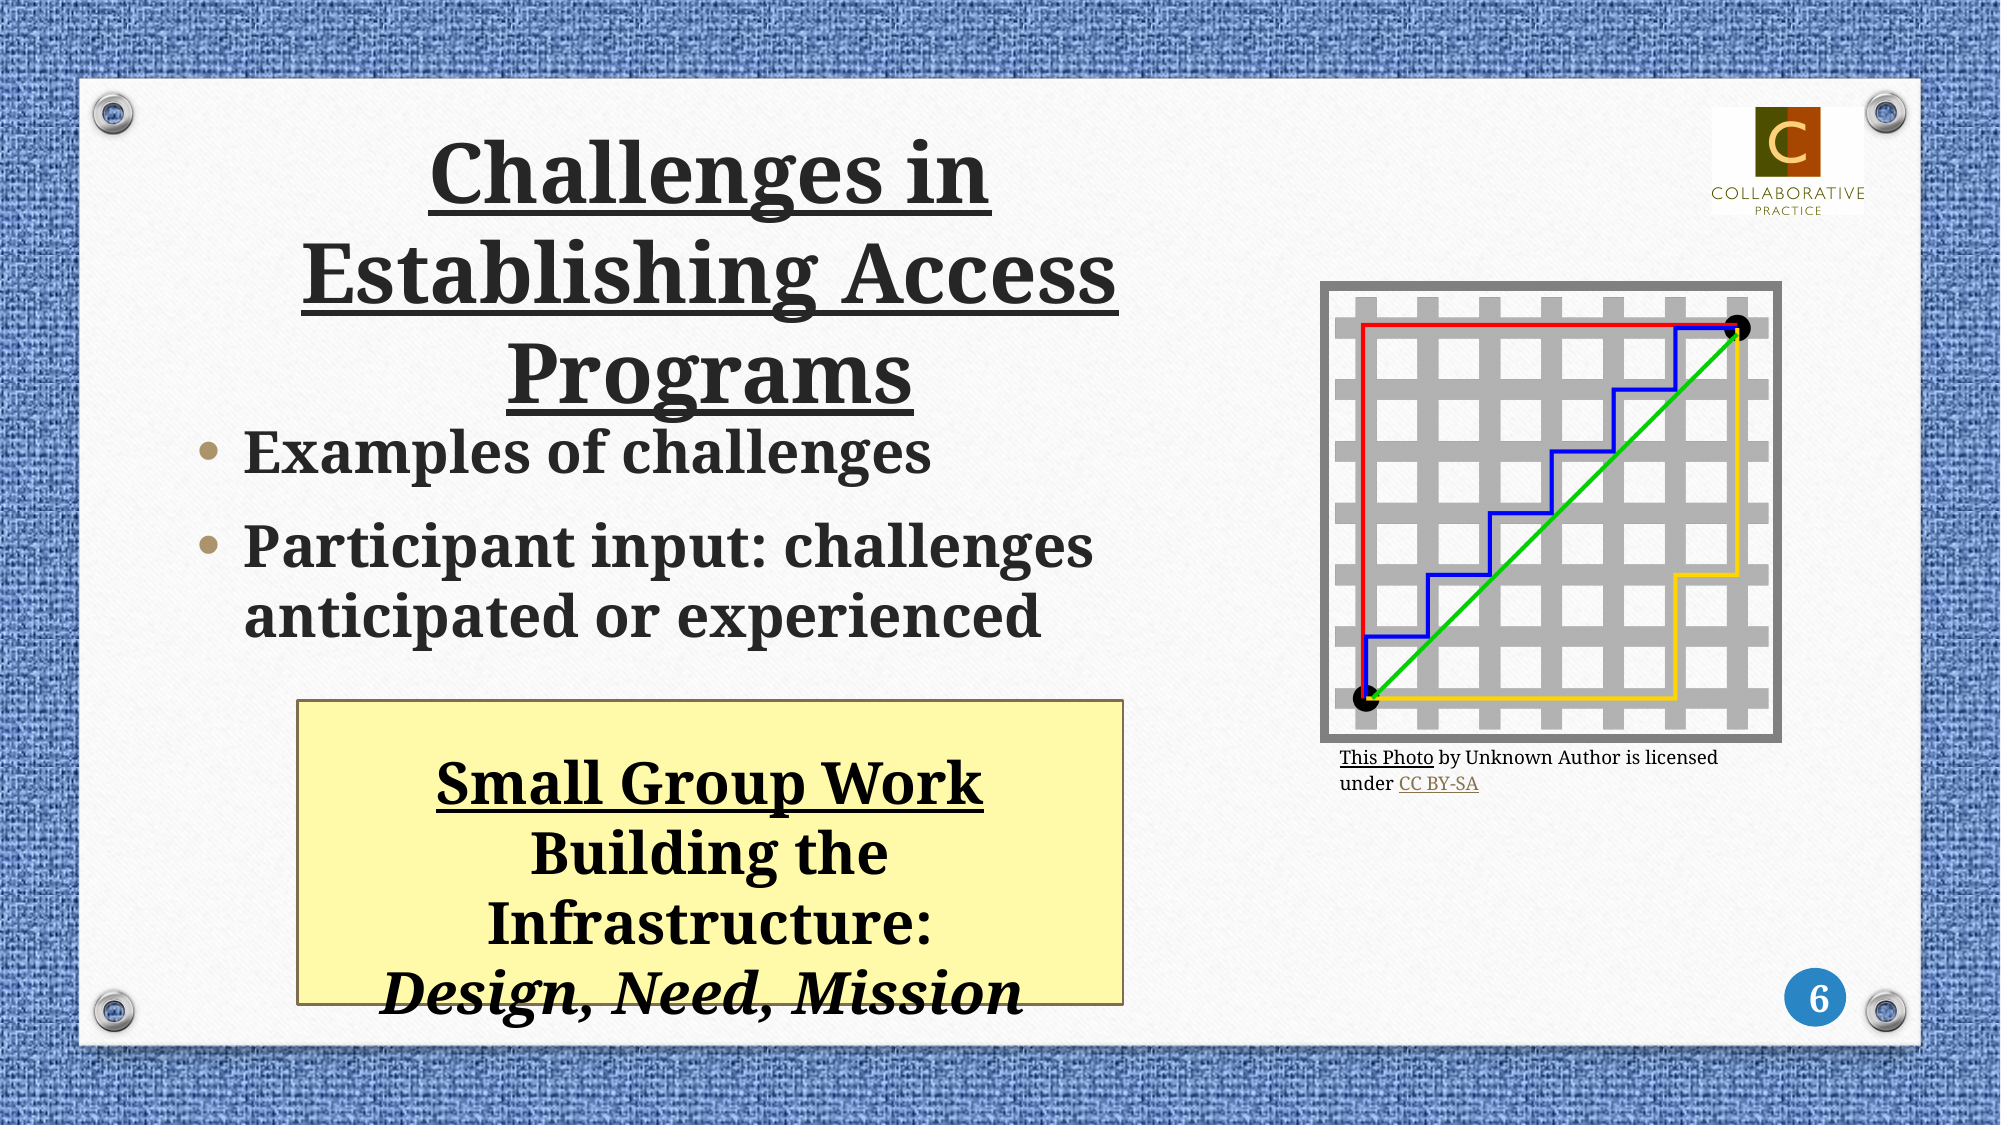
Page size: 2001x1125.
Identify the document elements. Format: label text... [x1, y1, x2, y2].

picture [0, 0, 2001, 1125]
text_box Small Group Work Building the Infrastructure: Design, Need, Mission [315, 738, 1106, 1034]
text_box Challenges in Establishing Access Programs [181, 170, 1239, 370]
list Examples of challenges Participant input: challenges anticipated or experienced [181, 408, 1206, 683]
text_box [1785, 967, 1846, 1029]
text_box [296, 699, 1124, 1006]
text_box This Photo by Unknown Author is licensed under CC BY-SA [1324, 739, 1778, 805]
